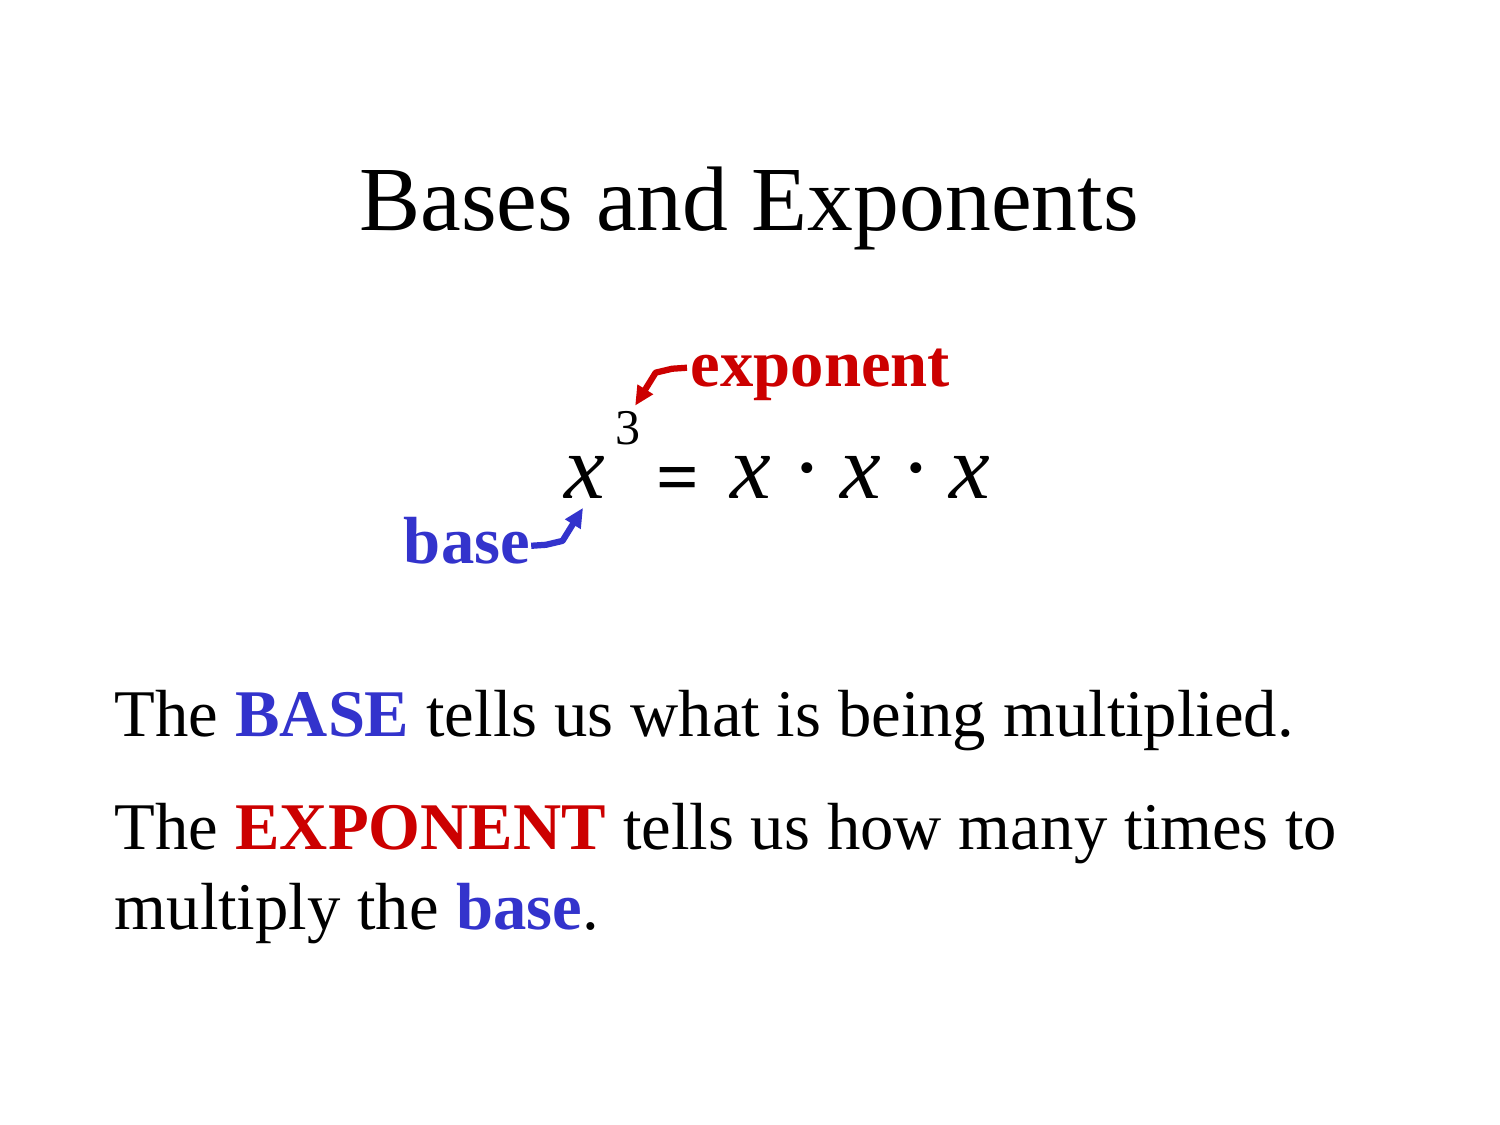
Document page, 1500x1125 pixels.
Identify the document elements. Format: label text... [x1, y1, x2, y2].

text_box 3 [600, 387, 655, 463]
text_box = [641, 419, 714, 525]
title Bases and Exponents [112, 99, 1388, 288]
text_box [646, 367, 687, 392]
text_box x ∙ x ∙ x [715, 399, 1006, 525]
text_box [546, 508, 583, 545]
text_box The BASE tells us what is being multiplied. The EXPONENT tells us how many times to multiply the base. [99, 662, 1413, 951]
text_box base [389, 489, 546, 585]
text_box x [550, 399, 621, 525]
text_box exponent [675, 312, 966, 408]
